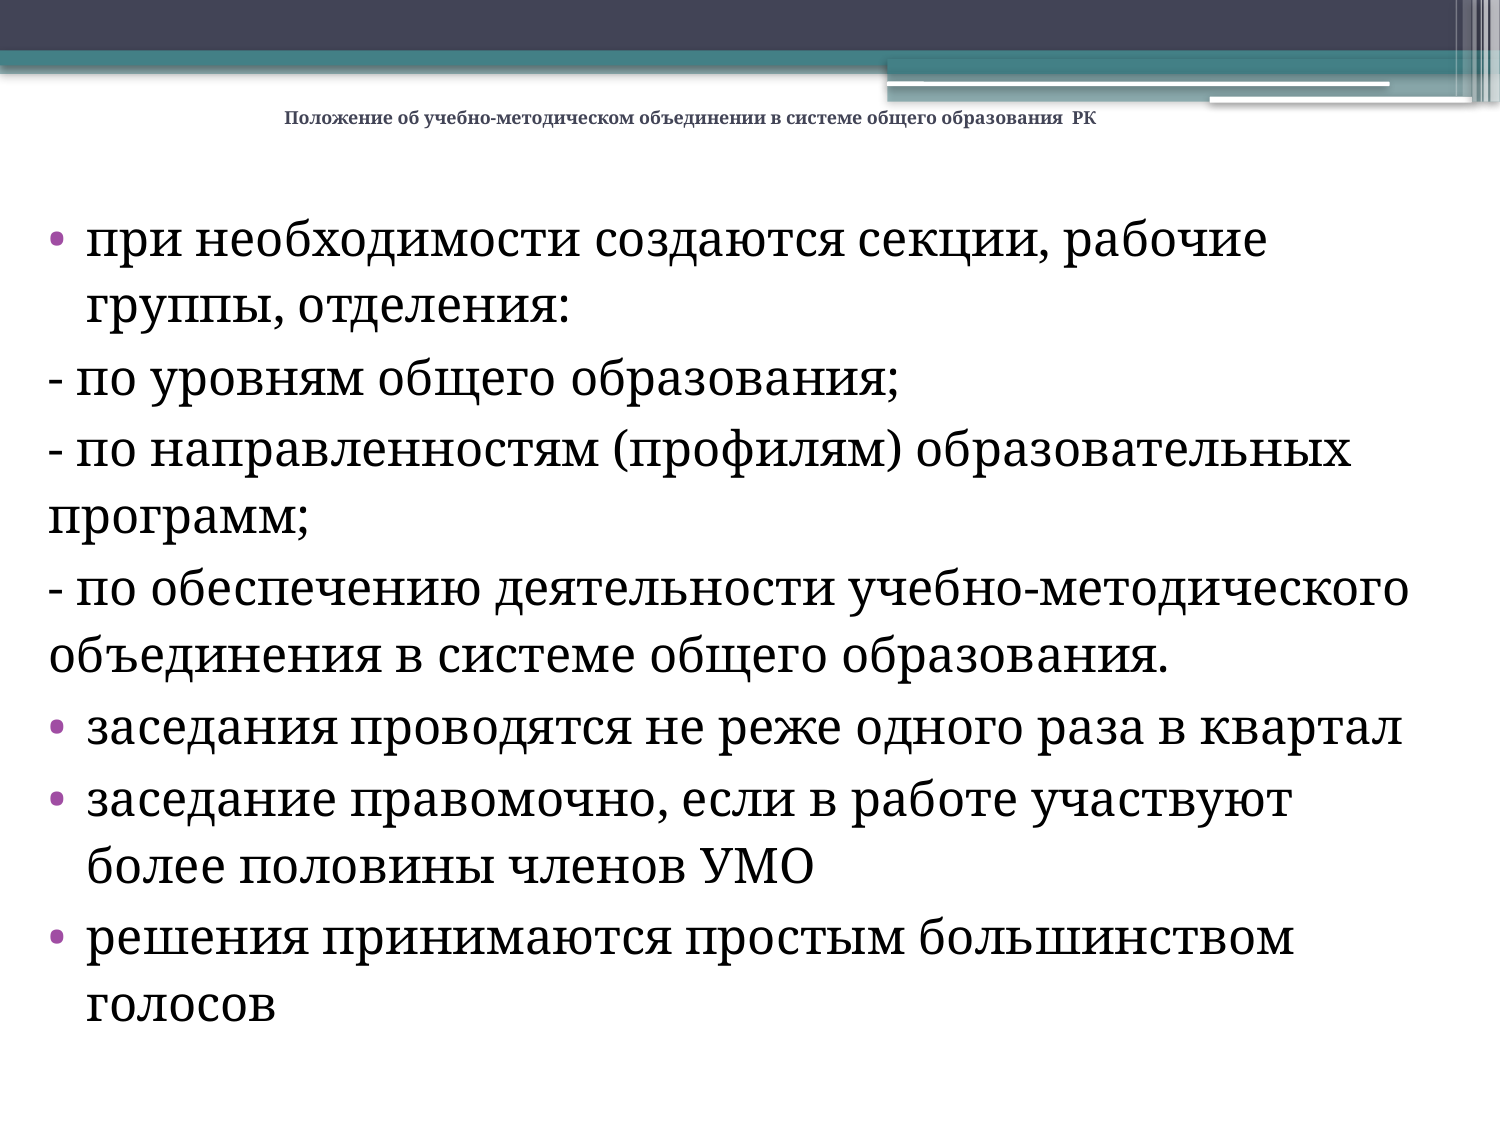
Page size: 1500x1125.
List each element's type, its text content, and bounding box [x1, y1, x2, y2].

title Положение об учебно-методическом объединении в системе общего образования РК [17, 78, 1365, 138]
list при необходимости создаются секции, рабочие группы, отделения: - по уровням общего образования; - по направленностям (профилям) образовательных программ; - по обеспечению деятельности учебно-методического объединения в системе общего образования. заседания проводятся не реже одного раза в квартал заседание правомочно, если в работе участвуют более половины членов УМО решения принимаются простым большинством голосов [17, 196, 1459, 1125]
